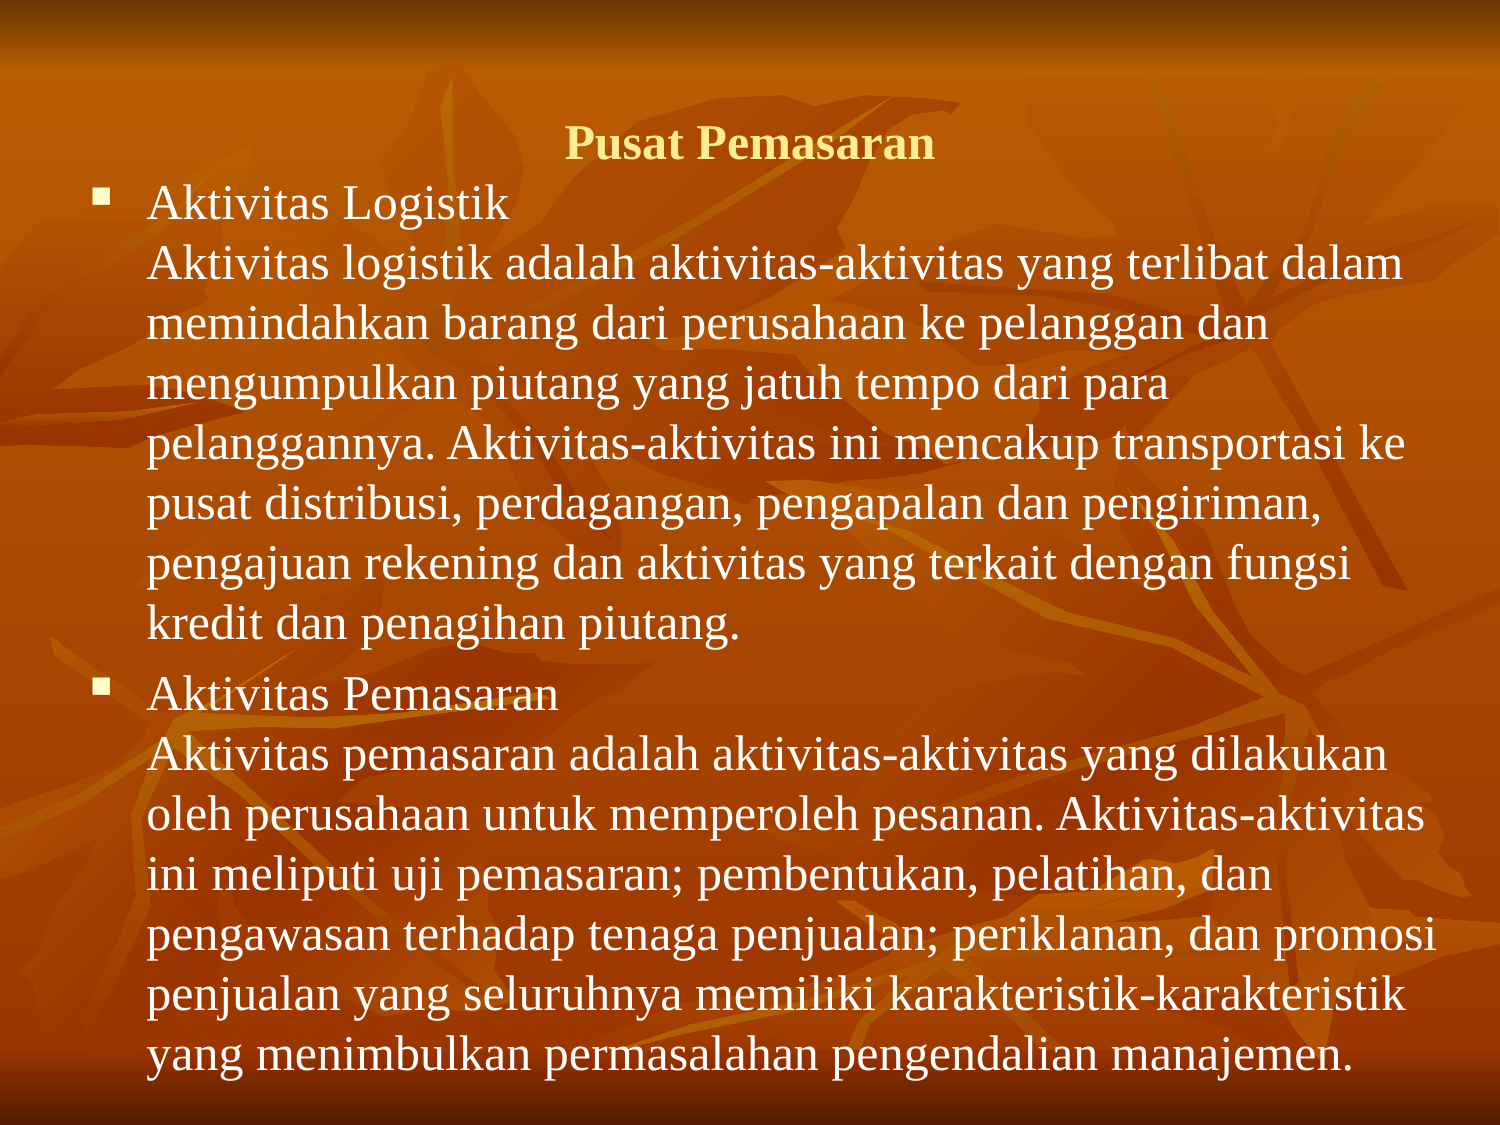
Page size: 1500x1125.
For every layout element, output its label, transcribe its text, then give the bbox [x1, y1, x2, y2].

title Pusat Pemasaran [74, 45, 1426, 162]
list Aktivitas Logistik Aktivitas logistik adalah aktivitas-aktivitas yang terlibat dalam memindahkan barang dari perusahaan ke pelanggan dan mengumpulkan piutang yang jatuh tempo dari para pelanggannya. Aktivitas-aktivitas ini mencakup transportasi ke pusat distribusi, perdagangan, pengapalan dan pengiriman, pengajuan rekening dan aktivitas yang terkait dengan fungsi kredit dan penagihan piutang. Aktivitas Pemasaran Aktivitas pemasaran adalah aktivitas-aktivitas yang dilakukan oleh perusahaan untuk memperoleh pesanan. Aktivitas-aktivitas ini meliputi uji pemasaran; pembentukan, pelatihan, dan pengawasan terhadap tenaga penjualan; periklanan, dan promosi penjualan yang seluruhnya memiliki karakteristik-karakteristik yang menimbulkan permasalahan pengendalian manajemen. [74, 162, 1463, 1125]
